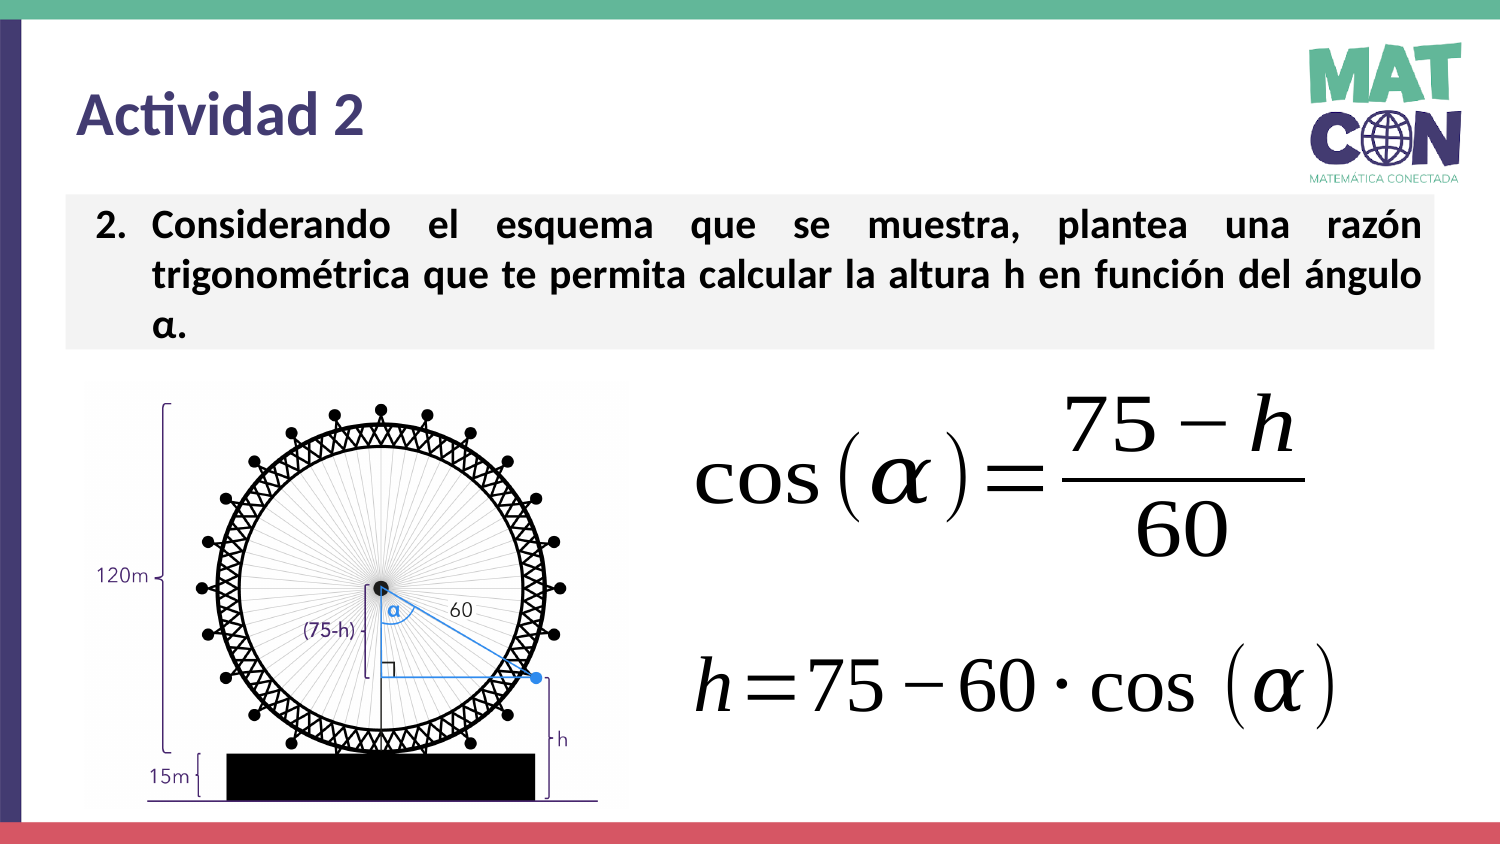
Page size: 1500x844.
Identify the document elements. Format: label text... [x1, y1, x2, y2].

text_box Considerando el esquema que se muestra, plantea una razón trigonométrica que te permita calcular la altura h en función del ángulo α. [65, 194, 1435, 350]
picture [0, 0, 1500, 844]
text_box Actividad 2 [65, 67, 1071, 154]
